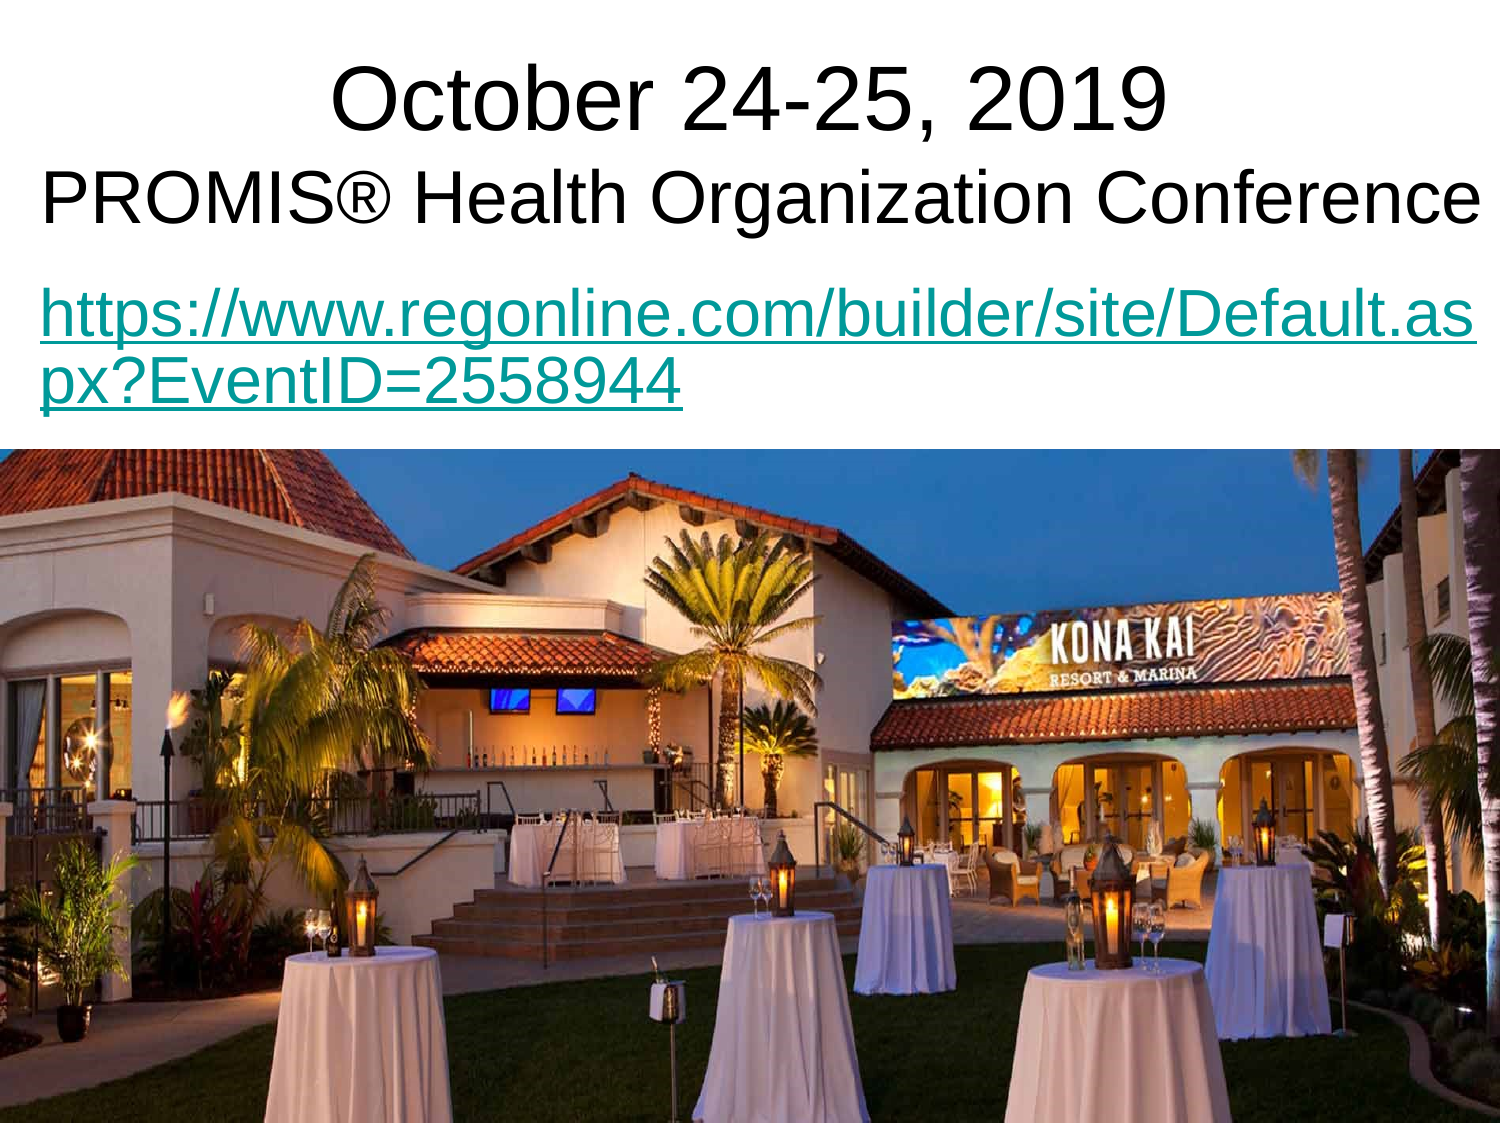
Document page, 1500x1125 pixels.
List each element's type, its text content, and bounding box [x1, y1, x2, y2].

list https://www.regonline.com/builder/site/Default.aspx?EventID=2558944 [24, 262, 1500, 449]
title October 24-25, 2019 PROMIS® Health Organization Conference [24, 44, 1500, 233]
picture [0, 449, 1500, 1123]
